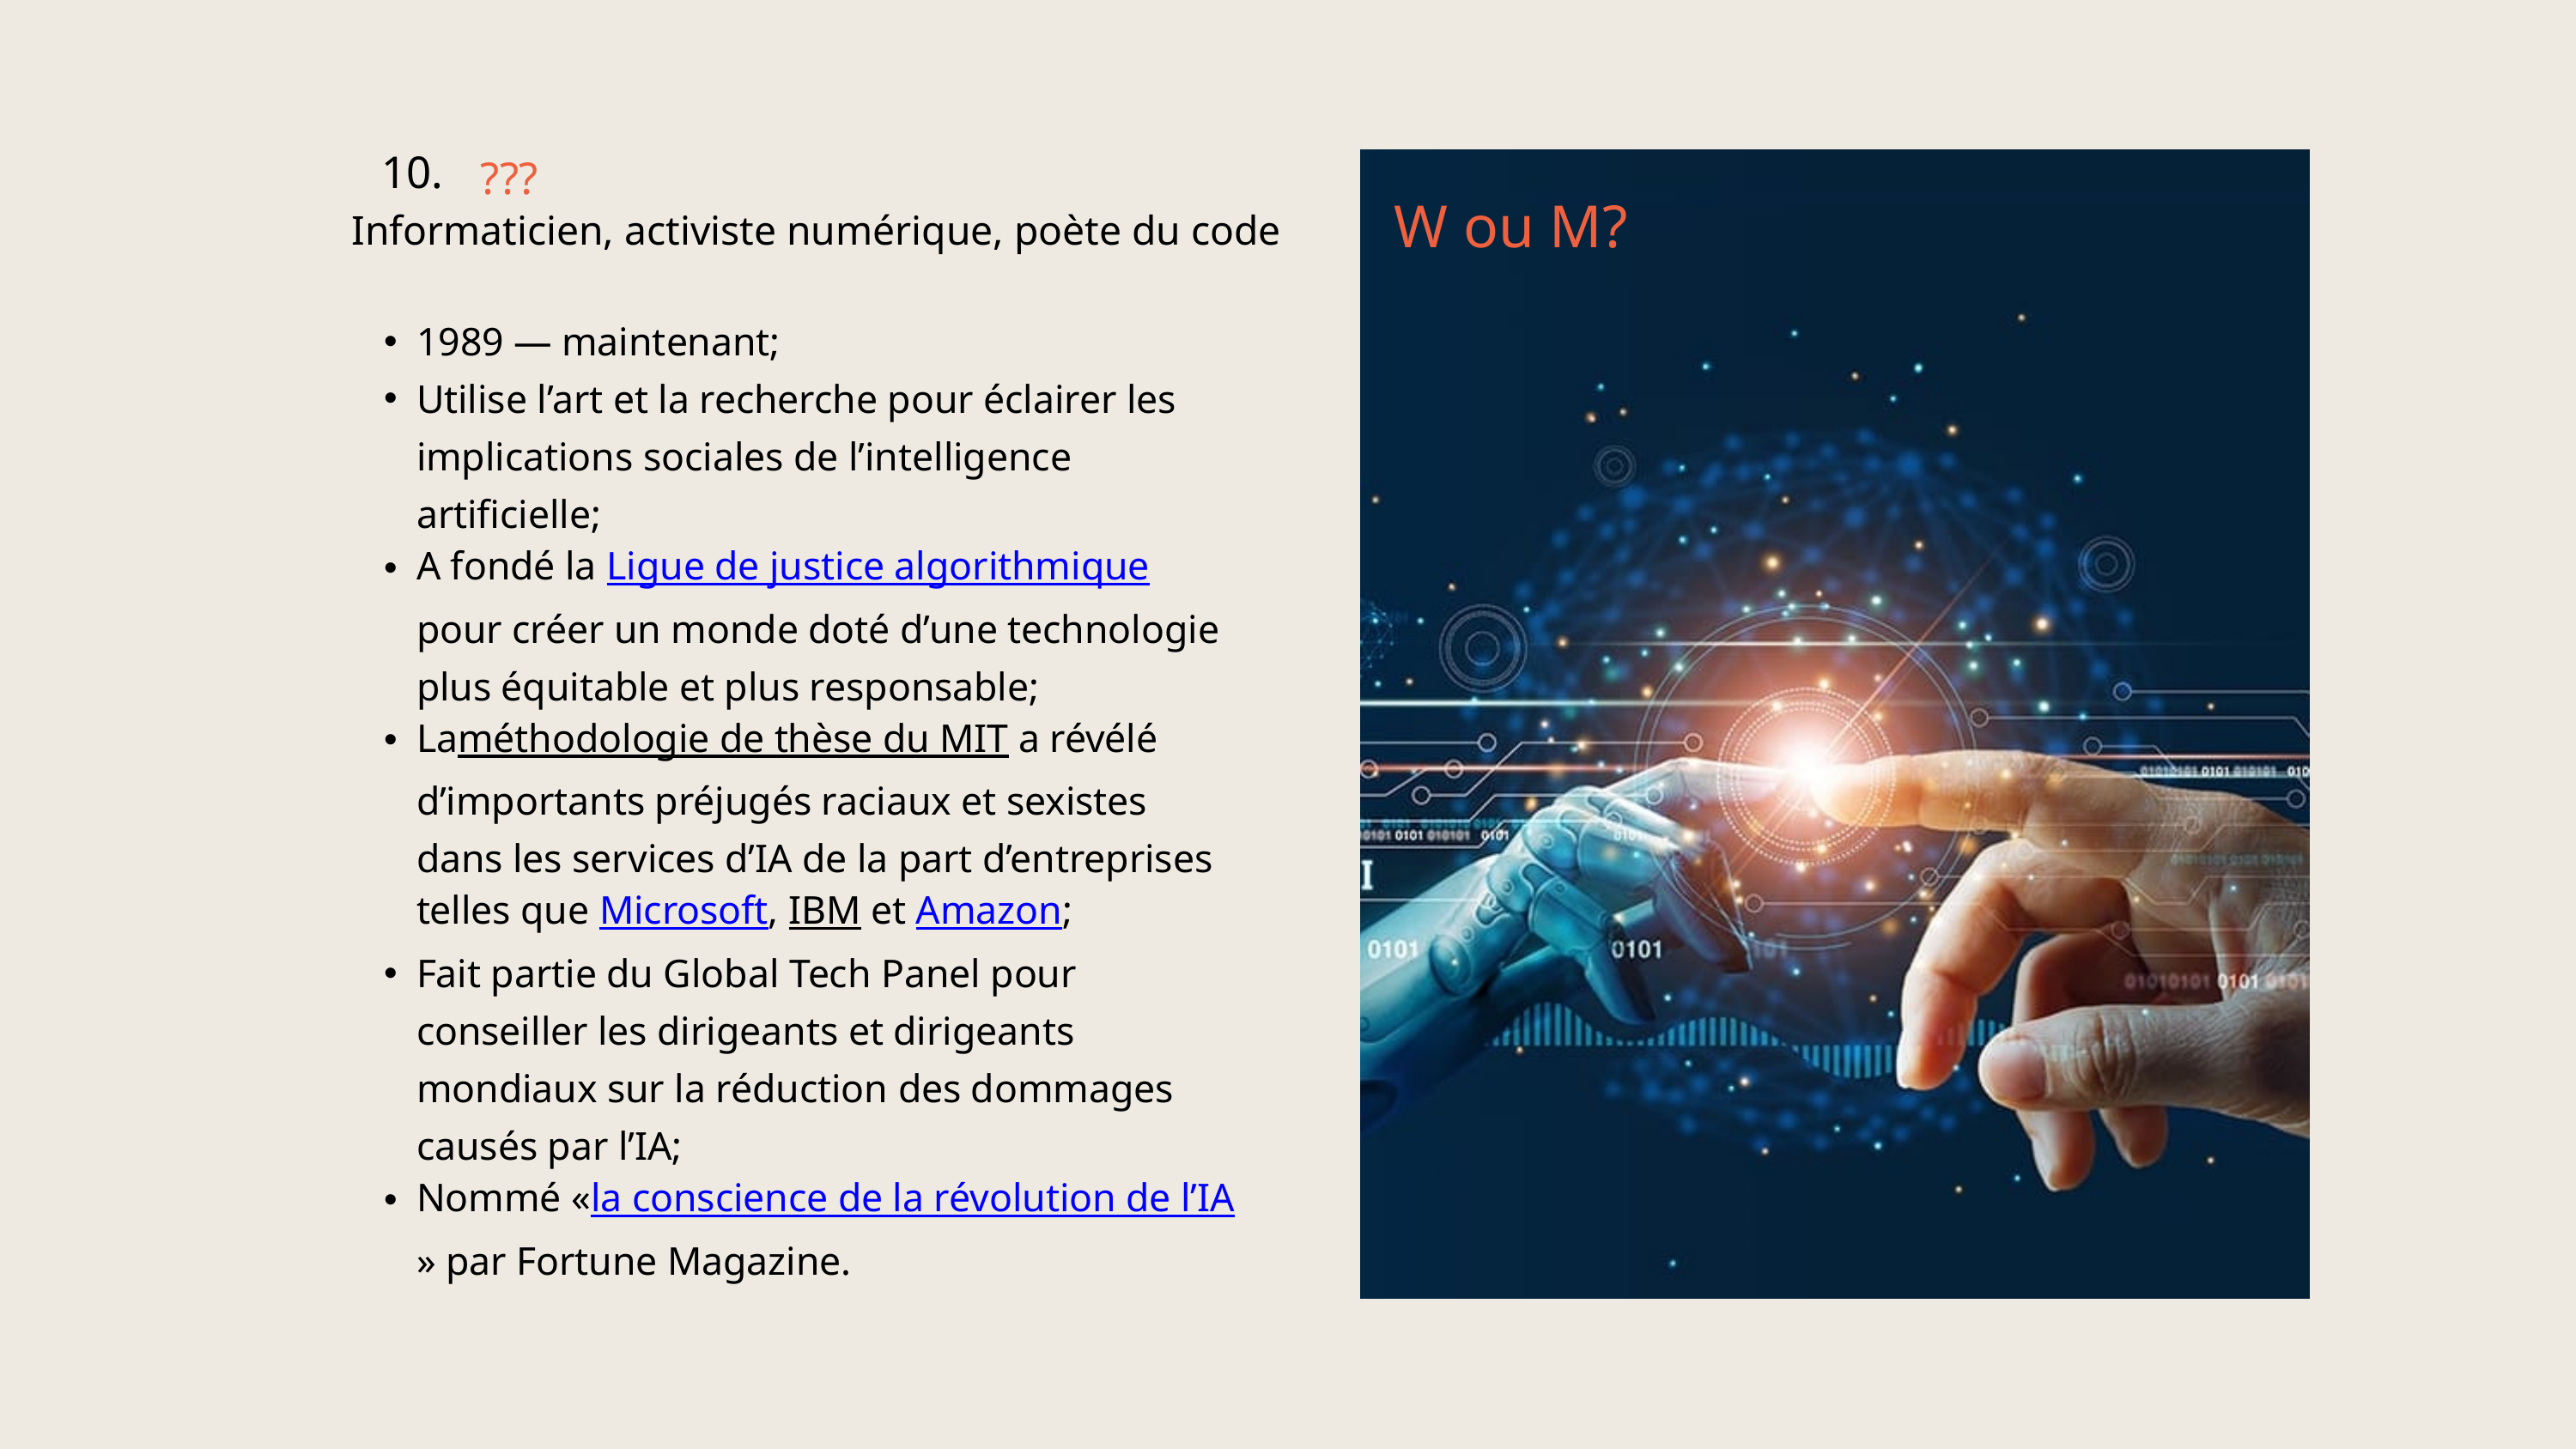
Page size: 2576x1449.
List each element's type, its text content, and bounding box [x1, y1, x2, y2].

text_box Informaticien, activiste numérique, poète du code [351, 209, 1289, 253]
text_box 1989 — maintenant; Utilise l’art et la recherche pour éclairer les implications sociales de l’intelligence artificielle; A fondé la Ligue de justice algorithmique pour créer un monde doté d’une technologie plus équitable et plus responsable; Laméthodologie de thèse du MIT a révélé d’importants préjugés raciaux et sexistes dans les services d’IA de la part d’entreprises telles que Microsoft, IBM et Amazon; Fait partie du Global Tech Panel pour conseiller les dirigeants et dirigeants mondiaux sur la réduction des dommages causés par l’IA; Nommé «la conscience de la révolution de l’IA» par Fortune Magazine. [351, 306, 1242, 1283]
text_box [1360, 149, 2310, 1299]
text_box ??? [480, 137, 648, 204]
text_box 10. [381, 155, 464, 197]
